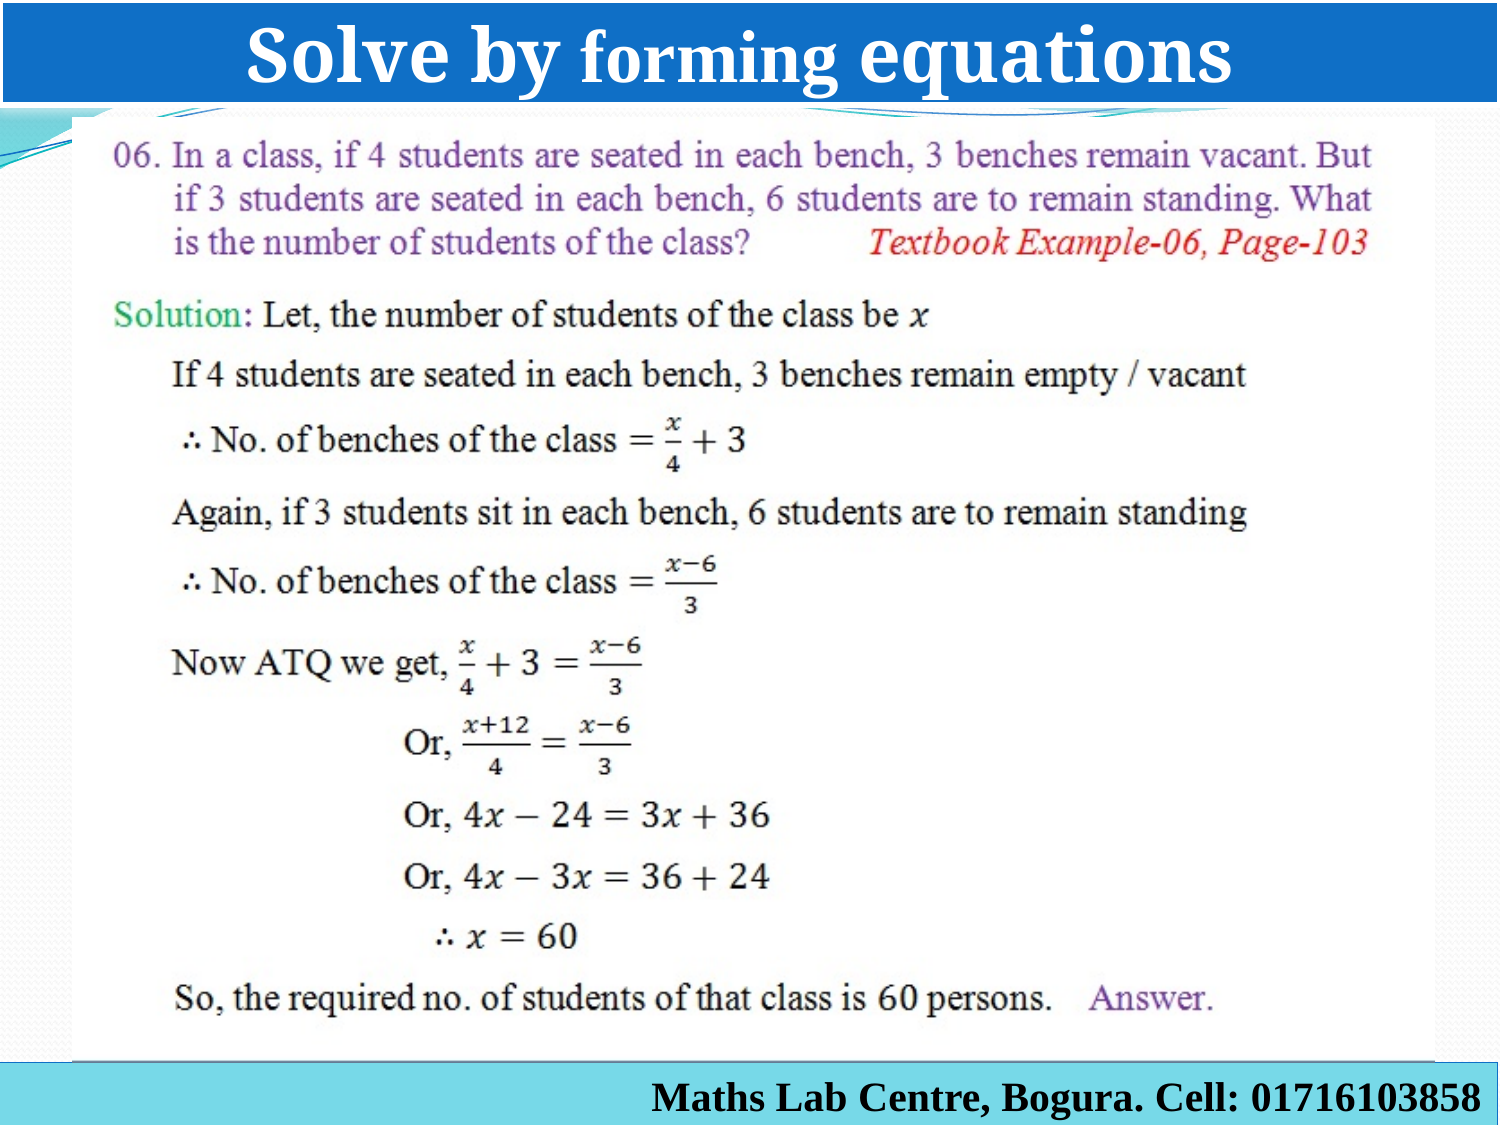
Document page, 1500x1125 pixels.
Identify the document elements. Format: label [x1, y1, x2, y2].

text_box [0, 0, 1500, 1125]
